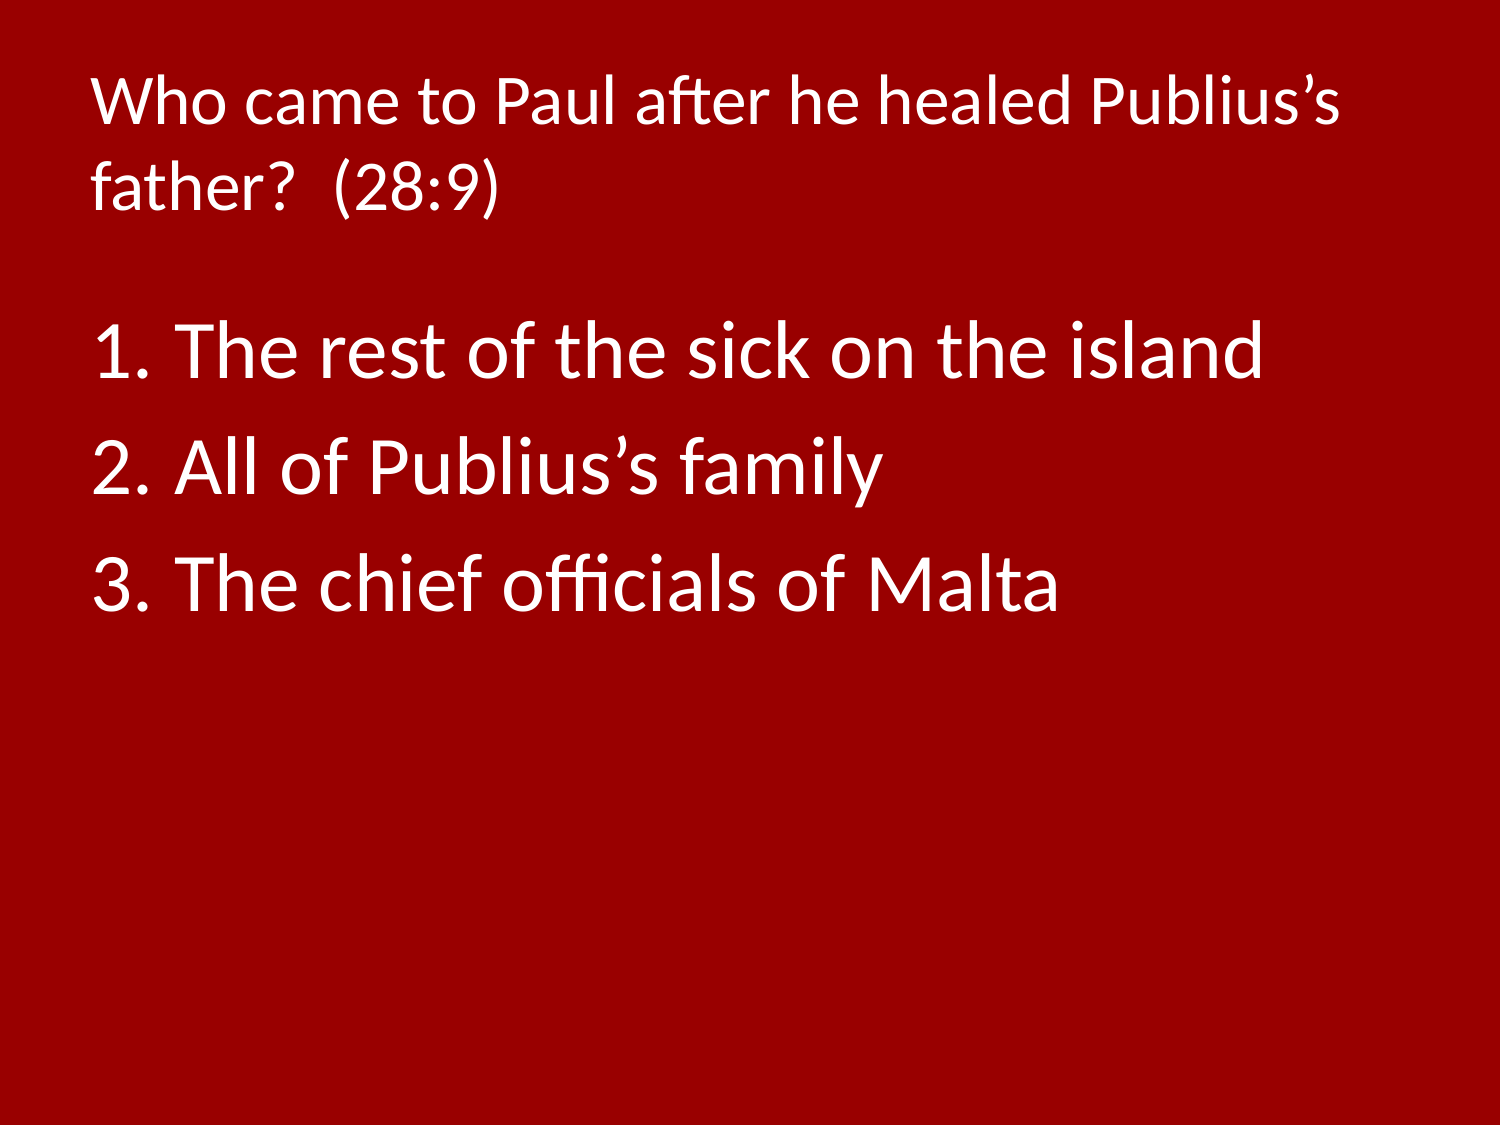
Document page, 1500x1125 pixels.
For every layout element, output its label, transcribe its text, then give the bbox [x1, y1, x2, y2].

list The rest of the sick on the island All of Publius’s family The chief officials of Malta [75, 287, 1425, 1005]
title Who came to Paul after he healed Publius’s father? (28:9) [75, 45, 1425, 233]
